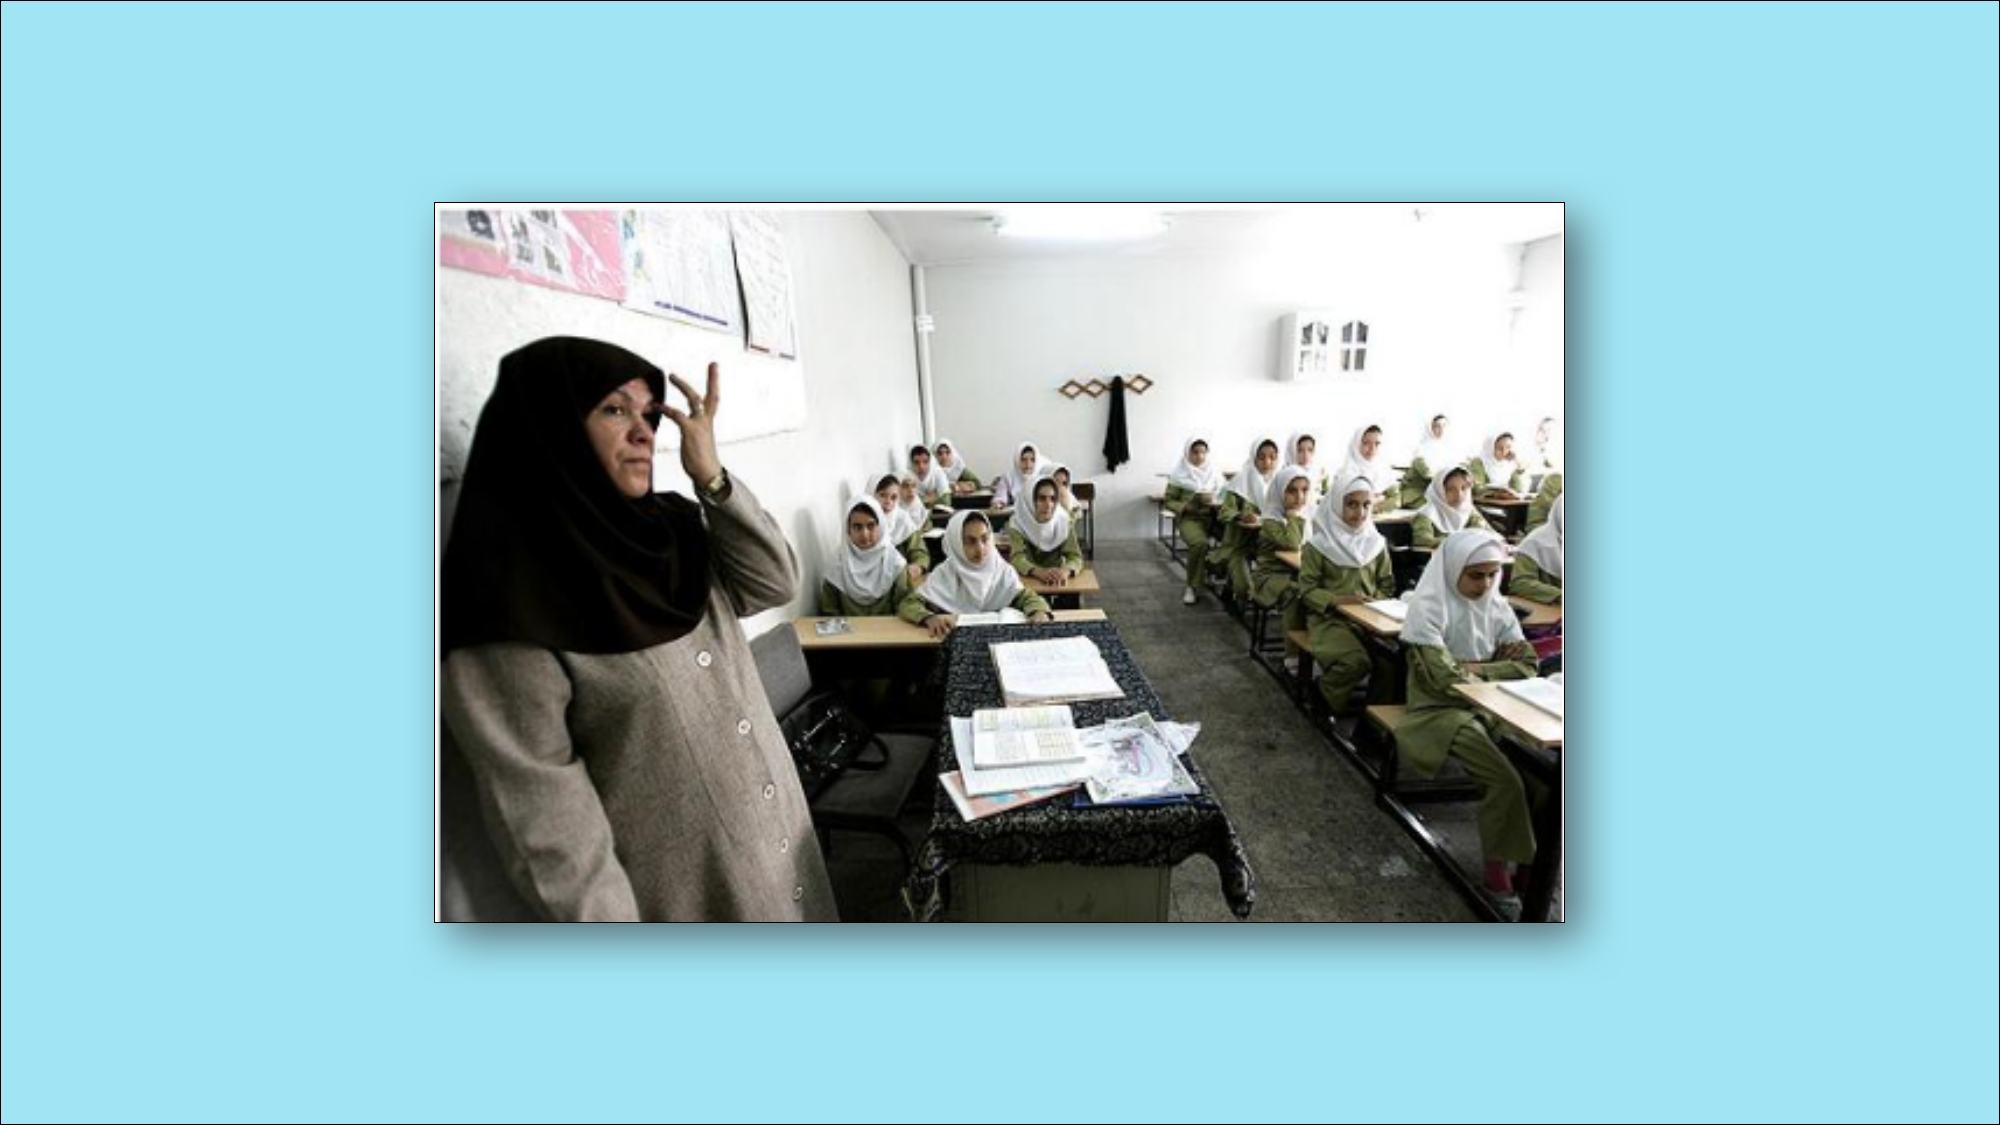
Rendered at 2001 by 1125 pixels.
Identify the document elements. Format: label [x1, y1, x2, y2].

picture [434, 202, 1565, 923]
text_box [0, 0, 2000, 1125]
